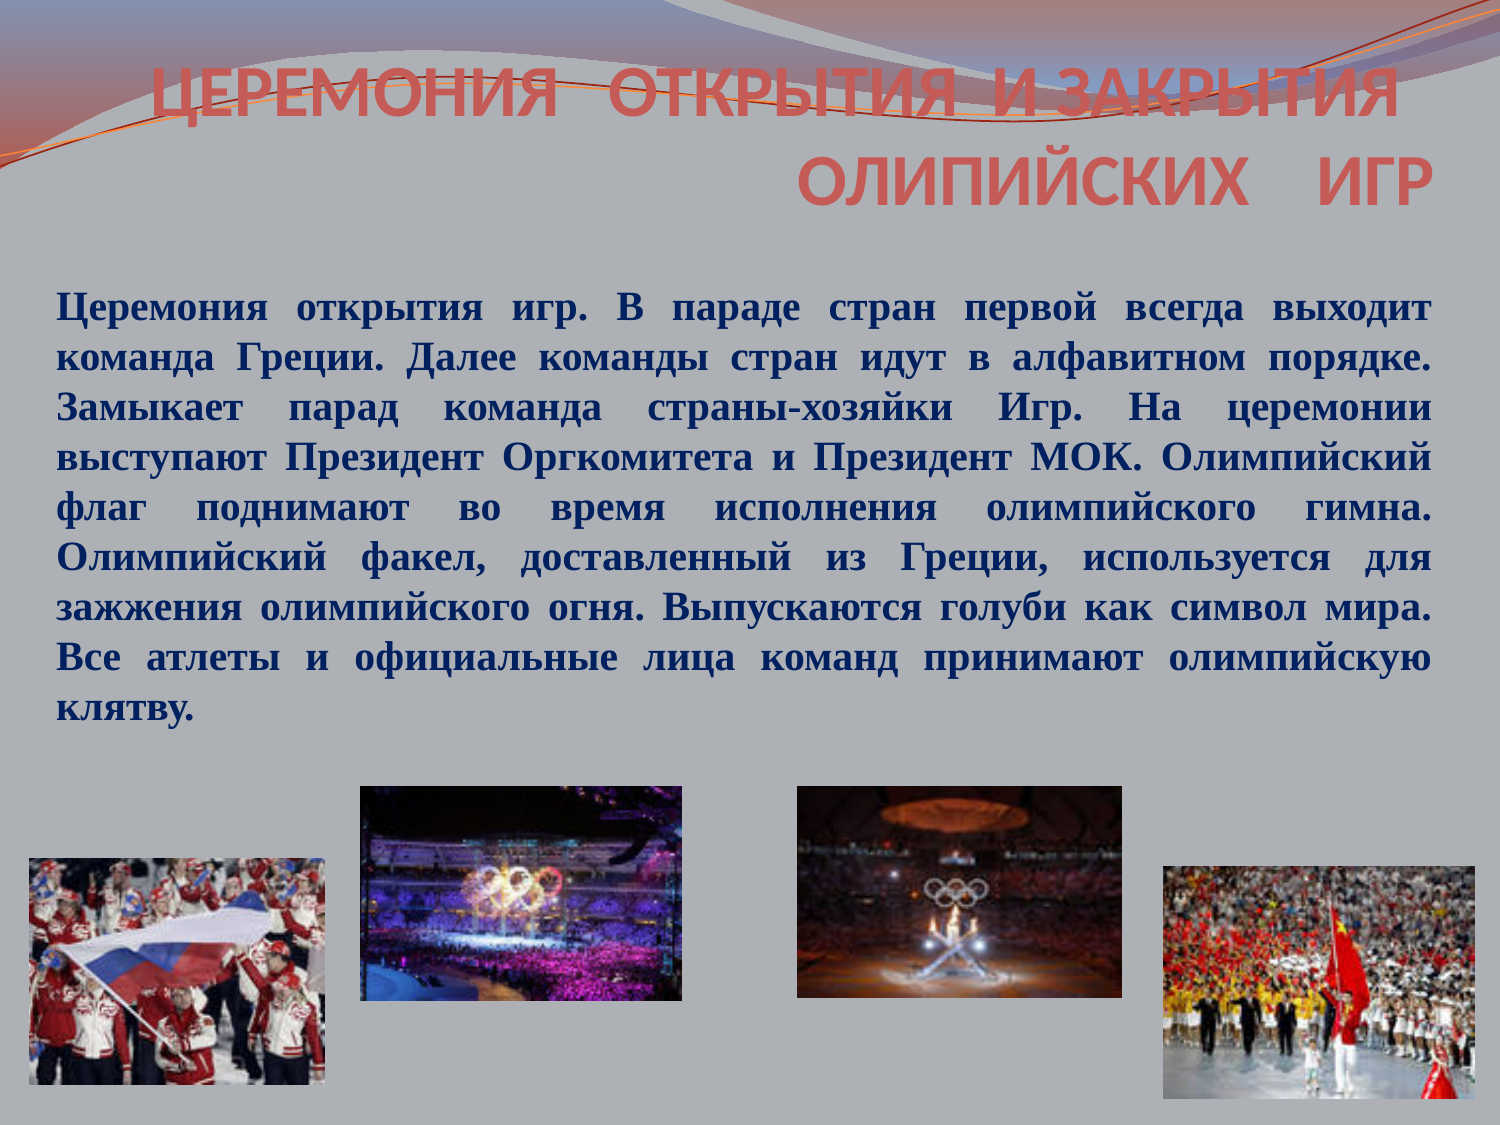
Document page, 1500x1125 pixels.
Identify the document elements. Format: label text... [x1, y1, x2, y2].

picture [796, 786, 1123, 998]
picture [359, 786, 682, 1001]
text_box ЦЕРЕМОНИЯ ОТКРЫТИЯ И ЗАКРЫТИЯ ОЛИПИЙСКИХ ИГР [88, 42, 1439, 220]
text_box Церемония открытия игр. В параде стран первой всегда выходит команда Греции. Далее команды стран идут в алфавитном порядке. Замыкает парад команда страны-хозяйки Игр. На церемонии выступают Президент Оргкомитета и Президент МОК. Олимпийский флаг поднимают во время исполнения олимпийского гимна. Олимпийский факел, доставленный из Греции, используется для зажжения олимпийского огня. Выпускаются голуби как символ мира. Все атлеты и официальные лица команд принимают олимпийскую клятву. [41, 231, 1447, 847]
picture [29, 858, 326, 1085]
picture [1163, 866, 1475, 1100]
